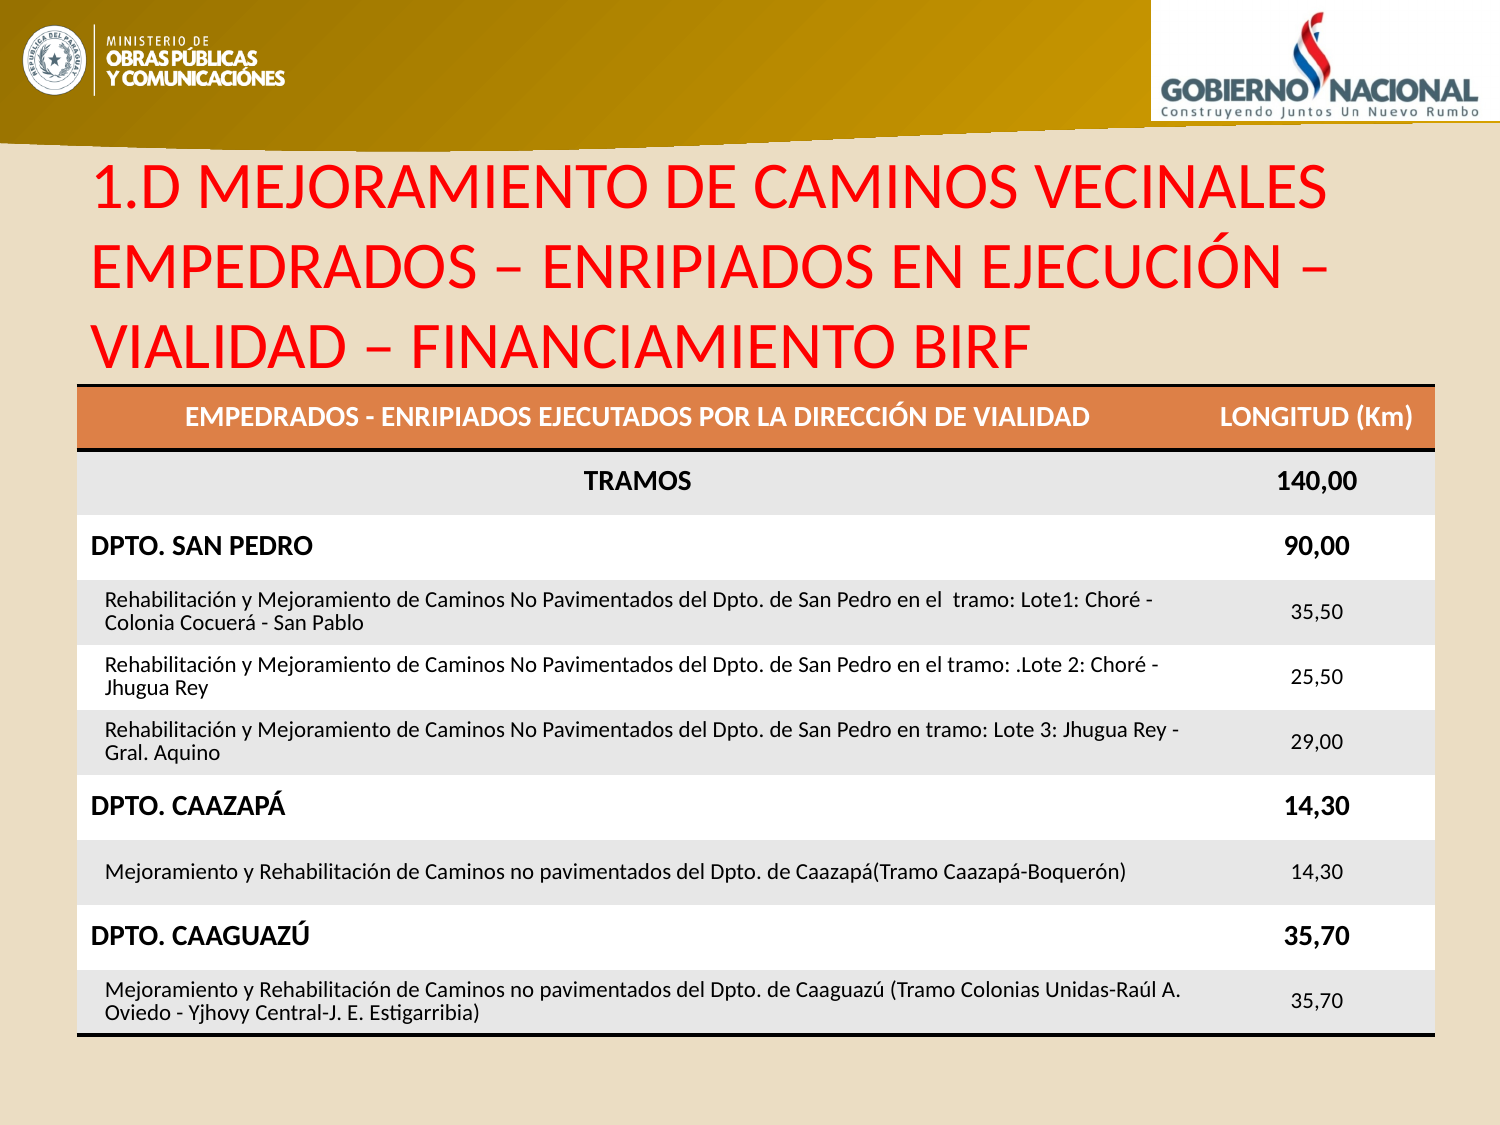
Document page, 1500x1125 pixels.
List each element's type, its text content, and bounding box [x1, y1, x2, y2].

table_cell Rehabilitación y Mejoramiento de Caminos No Pavimentados del Dpto. de San Pedro en el tramo: .Lote 2: Choré - Jhugua Rey [77, 645, 1199, 710]
table_cell 35,50 [1199, 580, 1435, 645]
table_cell Rehabilitación y Mejoramiento de Caminos No Pavimentados del Dpto. de San Pedro en el tramo: Lote1: Choré - Colonia Cocuerá - San Pablo [77, 580, 1199, 645]
table_cell 90,00 [1199, 515, 1435, 580]
picture [22, 24, 285, 96]
table_cell 140,00 [1199, 452, 1435, 515]
table_cell Rehabilitación y Mejoramiento de Caminos No Pavimentados del Dpto. de San Pedro en tramo: Lote 3: Jhugua Rey - Gral. Aquino [77, 710, 1199, 775]
table_cell DPTO. CAAZAPÁ [77, 775, 1199, 840]
table_header EMPEDRADOS - ENRIPIADOS EJECUTADOS POR LA DIRECCIÓN DE VIALIDAD [77, 387, 1199, 448]
table_cell 35,70 [1199, 970, 1435, 1033]
picture [1151, 0, 1500, 121]
table_header LONGITUD (Km) [1199, 387, 1435, 448]
table_cell DPTO. SAN PEDRO [77, 515, 1199, 580]
table_cell Mejoramiento y Rehabilitación de Caminos no pavimentados del Dpto. de Caaguazú (Tramo Colonias Unidas-Raúl A. Oviedo - Yjhovy Central-J. E. Estigarribia) [77, 970, 1199, 1033]
table_cell 25,50 [1199, 645, 1435, 710]
table_cell DPTO. CAAGUAZÚ [77, 905, 1199, 970]
title 1.D MEJORAMIENTO DE CAMINOS VECINALES EMPEDRADOS – ENRIPIADOS EN EJECUCIÓN – VIALIDAD – FINANCIAMIENTO BIRF [75, 150, 1425, 374]
table_cell 35,70 [1199, 905, 1435, 970]
table_cell 14,30 [1199, 840, 1435, 905]
table_cell 14,30 [1199, 775, 1435, 840]
table_cell TRAMOS [77, 452, 1199, 515]
table_cell Mejoramiento y Rehabilitación de Caminos no pavimentados del Dpto. de Caazapá(Tramo Caazapá-Boquerón) [77, 840, 1199, 905]
table_cell 29,00 [1199, 710, 1435, 775]
